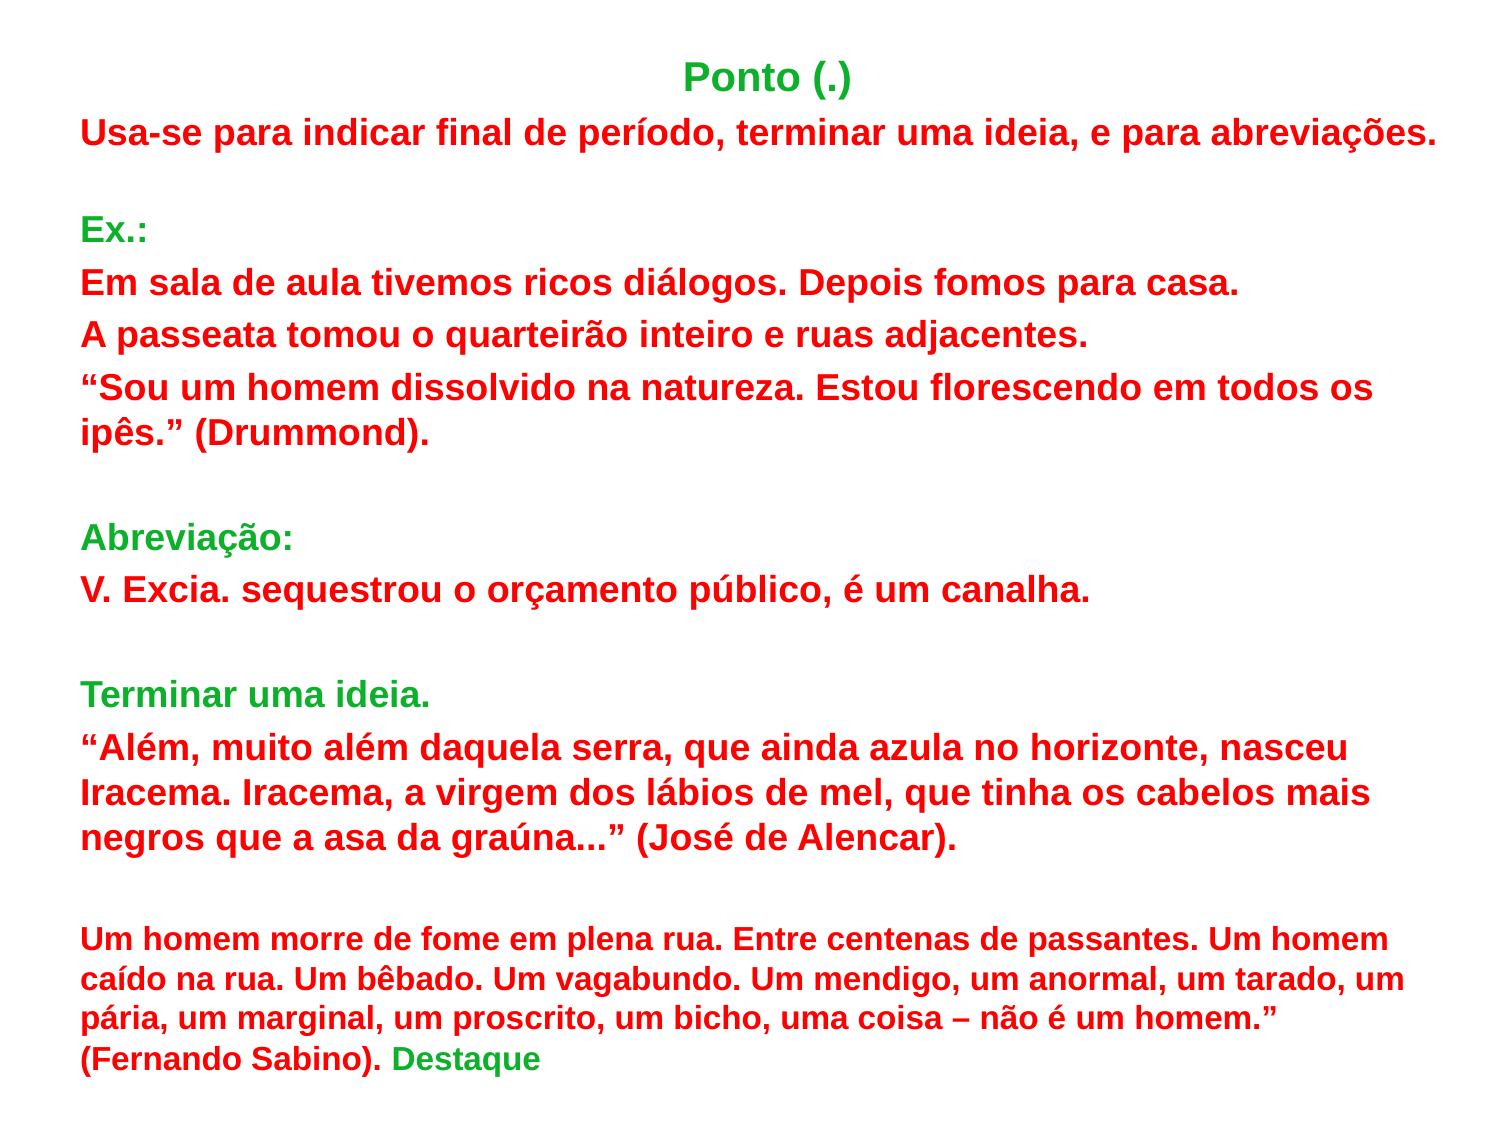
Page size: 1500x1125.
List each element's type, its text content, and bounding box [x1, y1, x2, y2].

list Ponto (.) Usa-se para indicar final de período, terminar uma ideia, e para abreviações. Ex.: Em sala de aula tivemos ricos diálogos. Depois fomos para casa. A passeata tomou o quarteirão inteiro e ruas adjacentes. “Sou um homem dissolvido na natureza. Estou florescendo em todos os ipês.” (Drummond). Abreviação: V. Excia. sequestrou o orçamento público, é um canalha. Terminar uma ideia. “Além, muito além daquela serra, que ainda azula no horizonte, nasceu Iracema. Iracema, a virgem dos lábios de mel, que tinha os cabelos mais negros que a asa da graúna...” (José de Alencar). Um homem morre de fome em plena rua. Entre centenas de passantes. Um homem caído na rua. Um bêbado. Um vagabundo. Um mendigo, um anormal, um tarado, um pária, um marginal, um proscrito, um bicho, uma coisa – não é um homem.” (Fernando Sabino). Destaque [64, 42, 1459, 1071]
